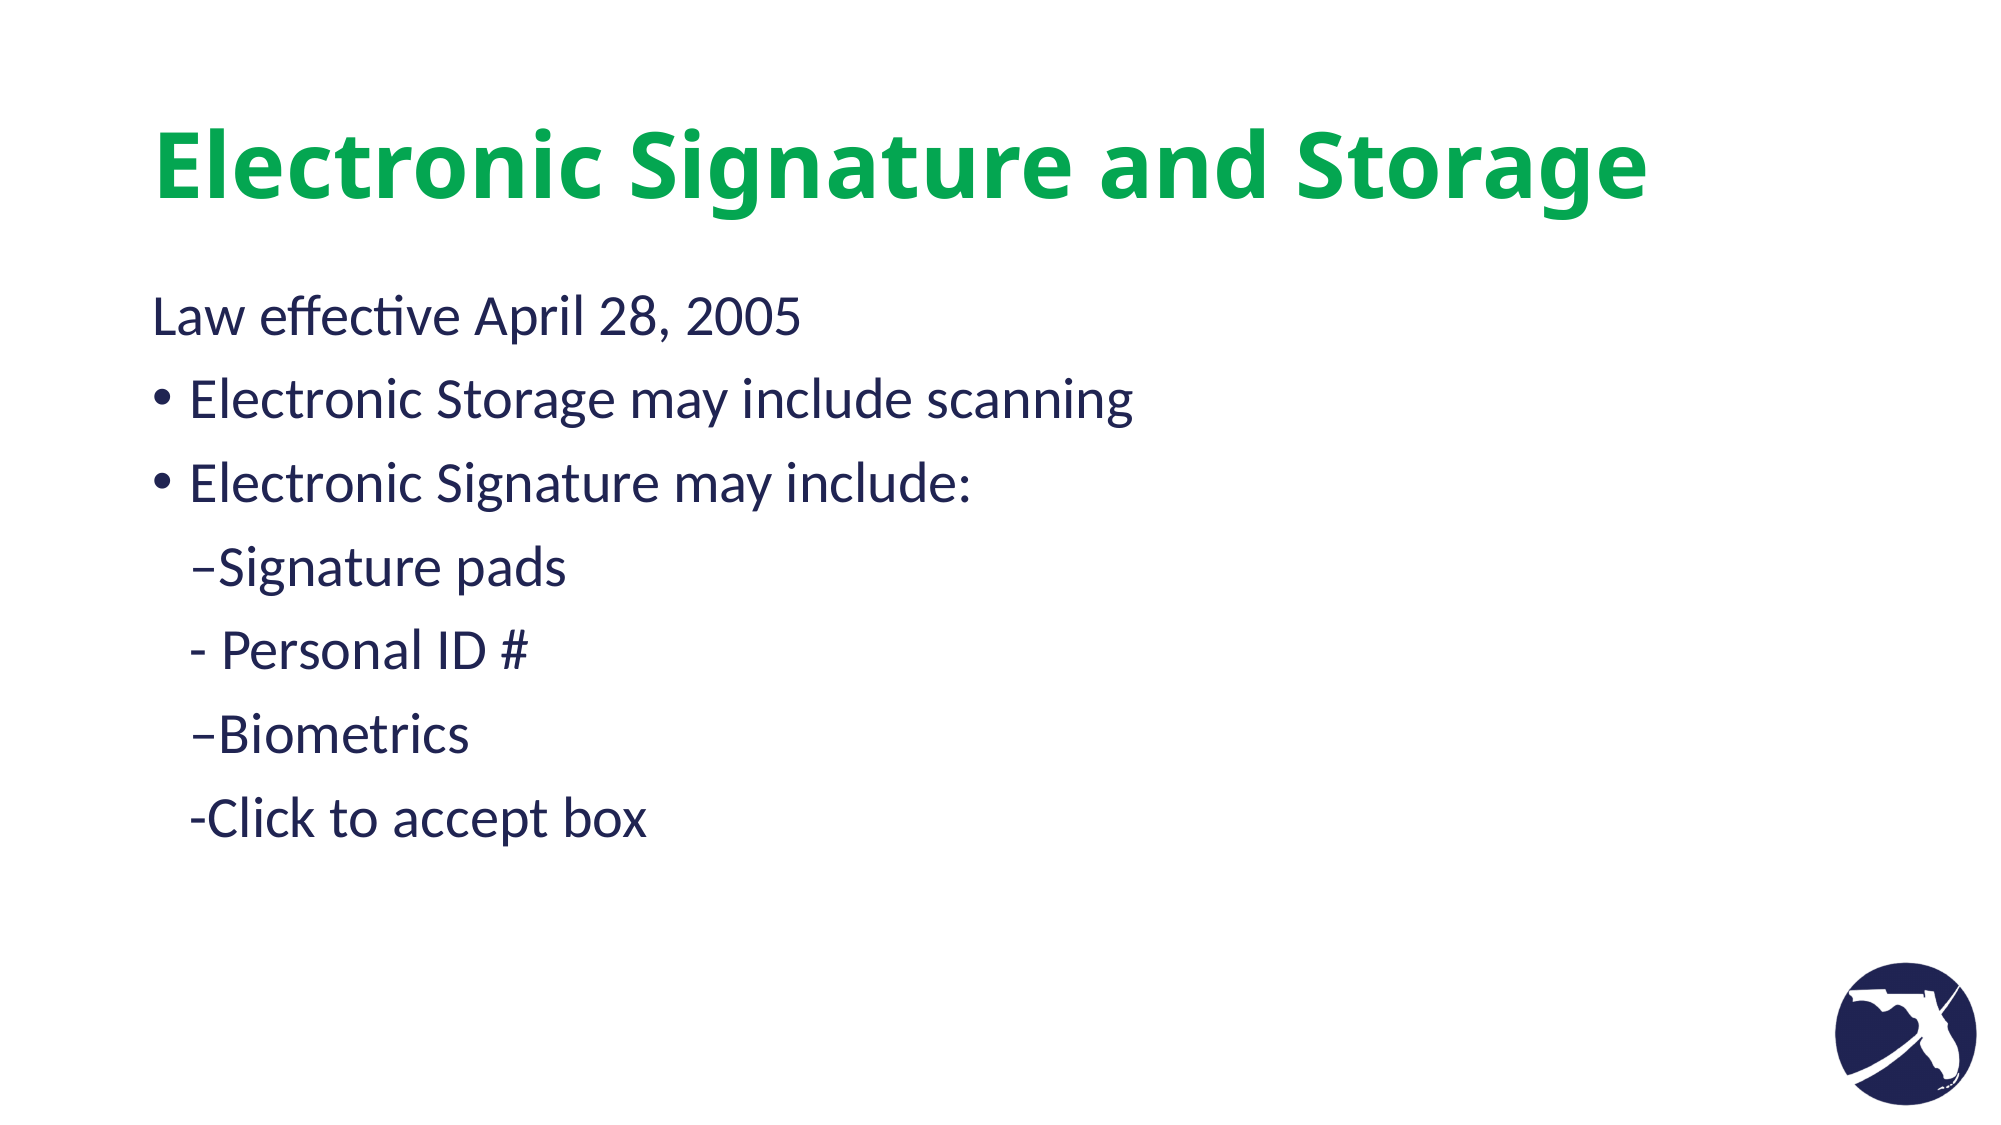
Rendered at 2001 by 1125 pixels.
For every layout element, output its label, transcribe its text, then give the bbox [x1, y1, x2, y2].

text_box Law effective April 28, 2005 Electronic Storage may include scanning Electronic Signature may include: –Signature pads - Personal ID # –Biometrics -Click to accept box [137, 277, 1863, 1008]
title Electronic Signature and Storage [137, 59, 1863, 277]
picture [1834, 961, 1979, 1109]
